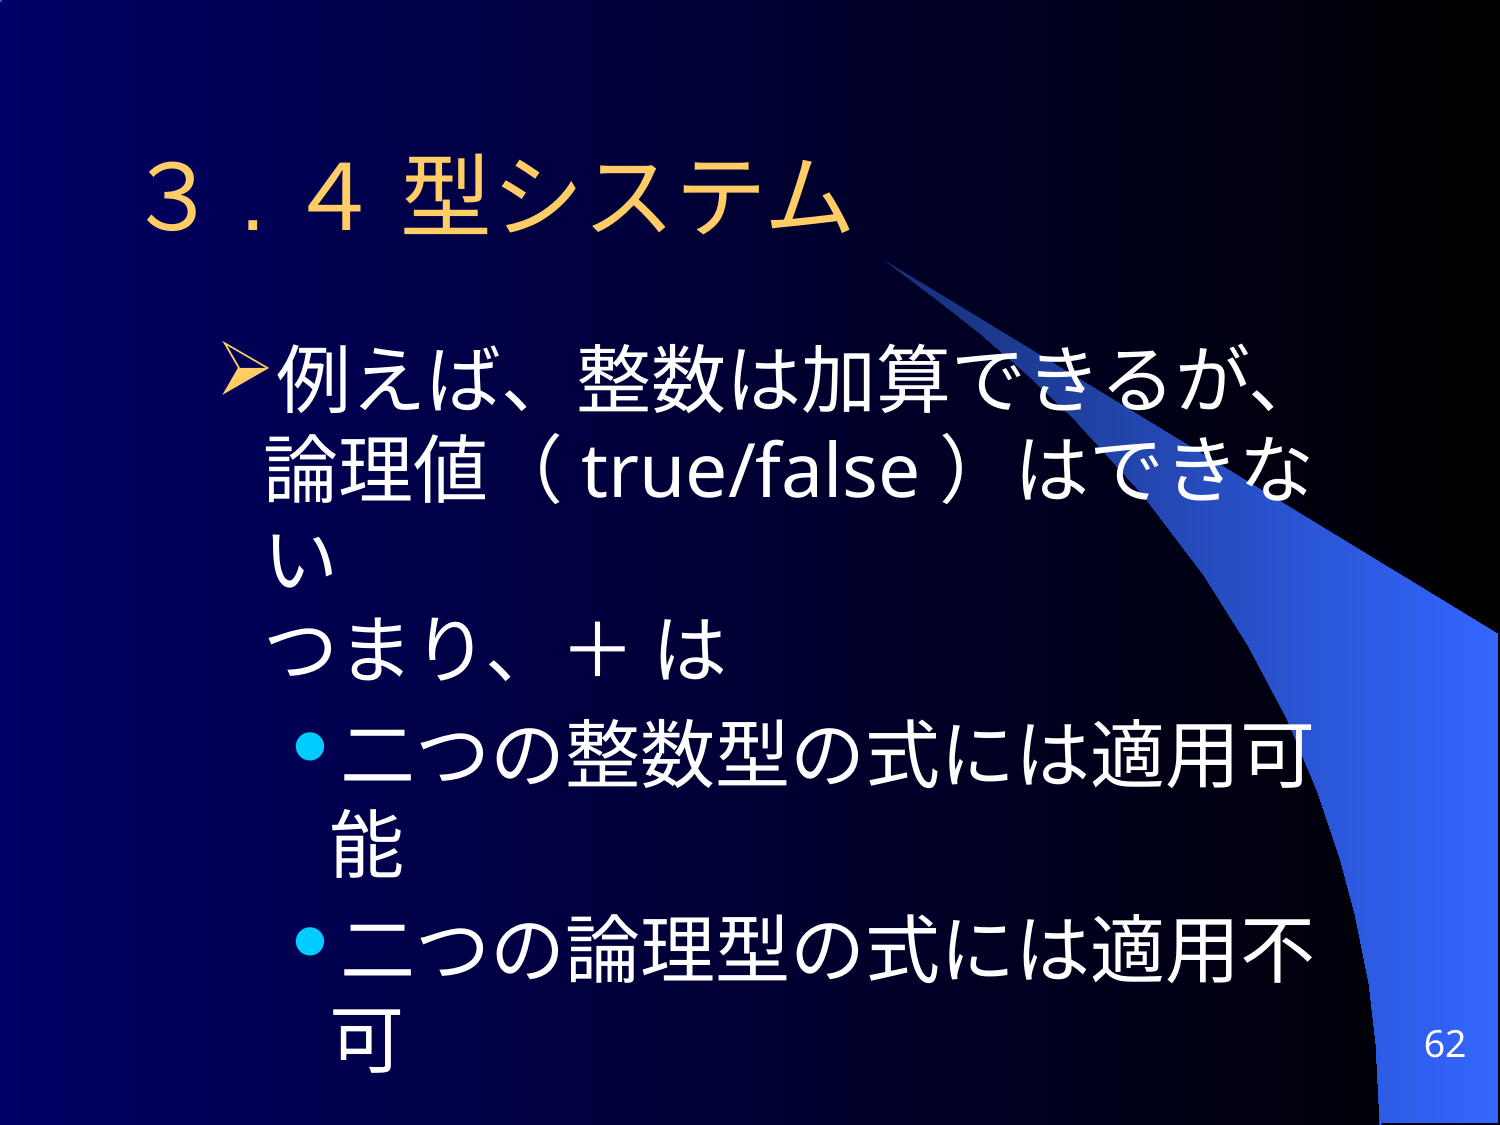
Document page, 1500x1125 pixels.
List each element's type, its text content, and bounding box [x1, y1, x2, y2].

list 例えば、整数は加算できるが、論理値（true/false）はできない つまり、＋ は 二つの整数型の式には適用可能 二つの論理型の式には適用不可 ○ 3 + 5 Ｘ true + false [111, 324, 1412, 1071]
title ３.４ 型システム [111, 99, 1438, 288]
text_box 62 [1328, 1008, 1482, 1071]
